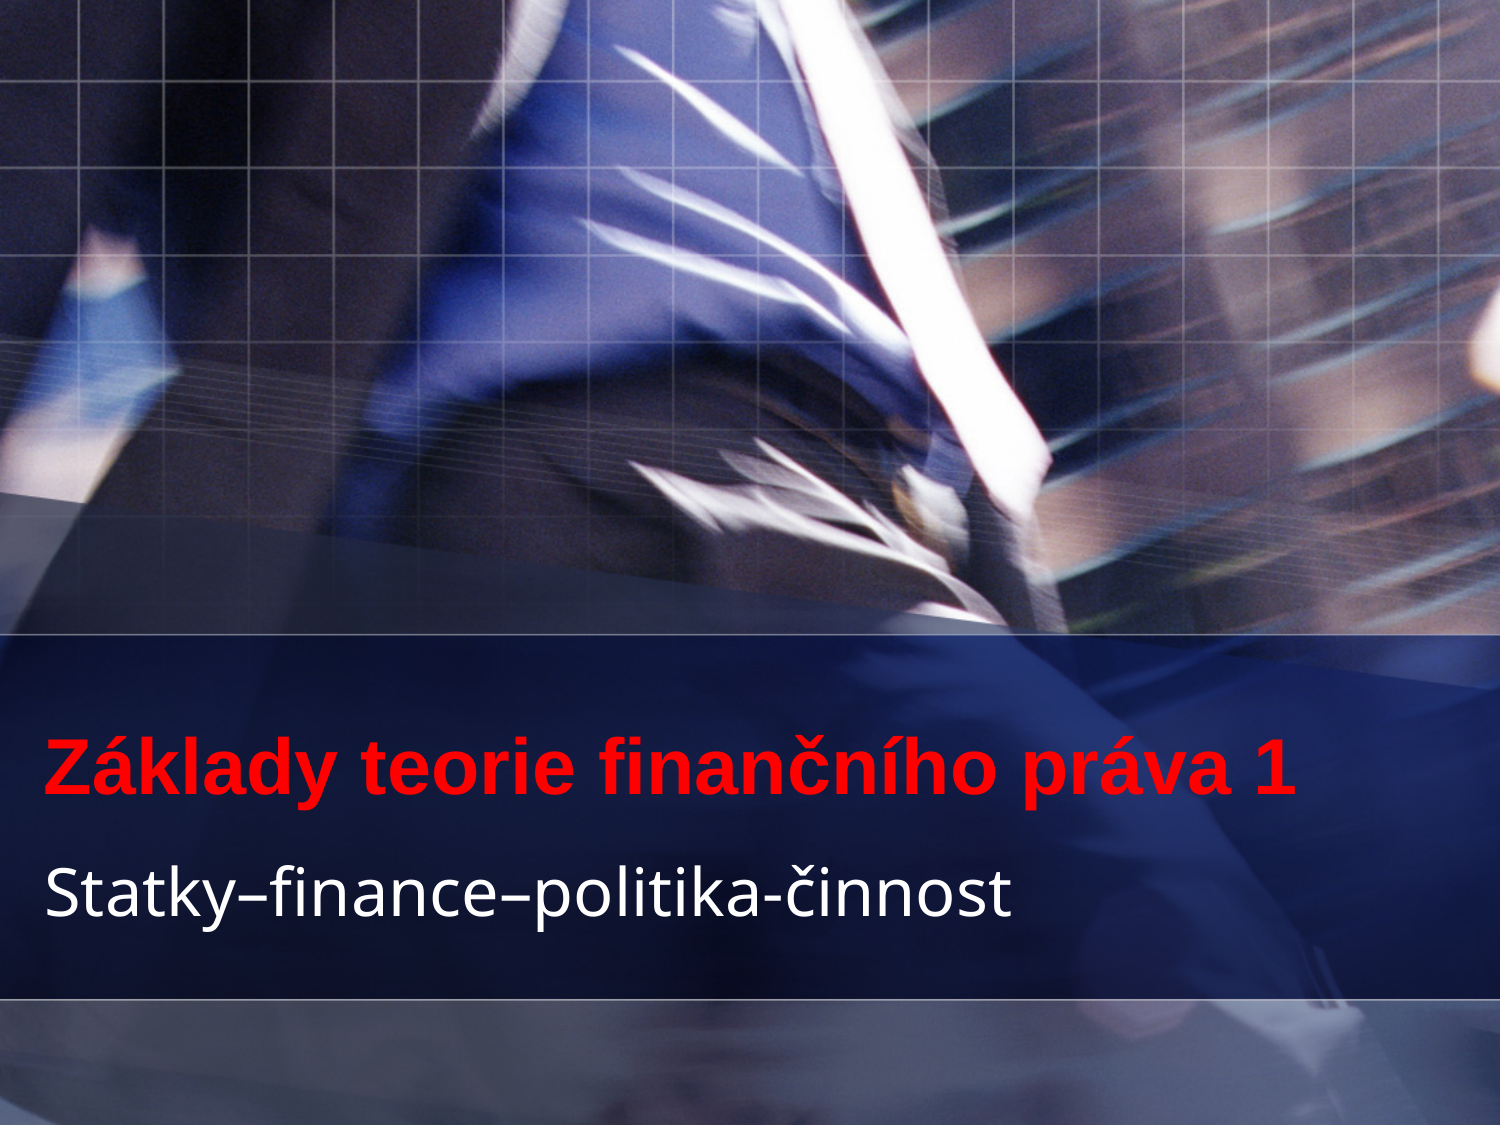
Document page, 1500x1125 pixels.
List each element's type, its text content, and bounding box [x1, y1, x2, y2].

picture [0, 0, 1500, 1125]
title Základy teorie finančního práva 1 [28, 680, 1482, 819]
subtitle Statky–finance–politika-činnost [29, 841, 1480, 949]
